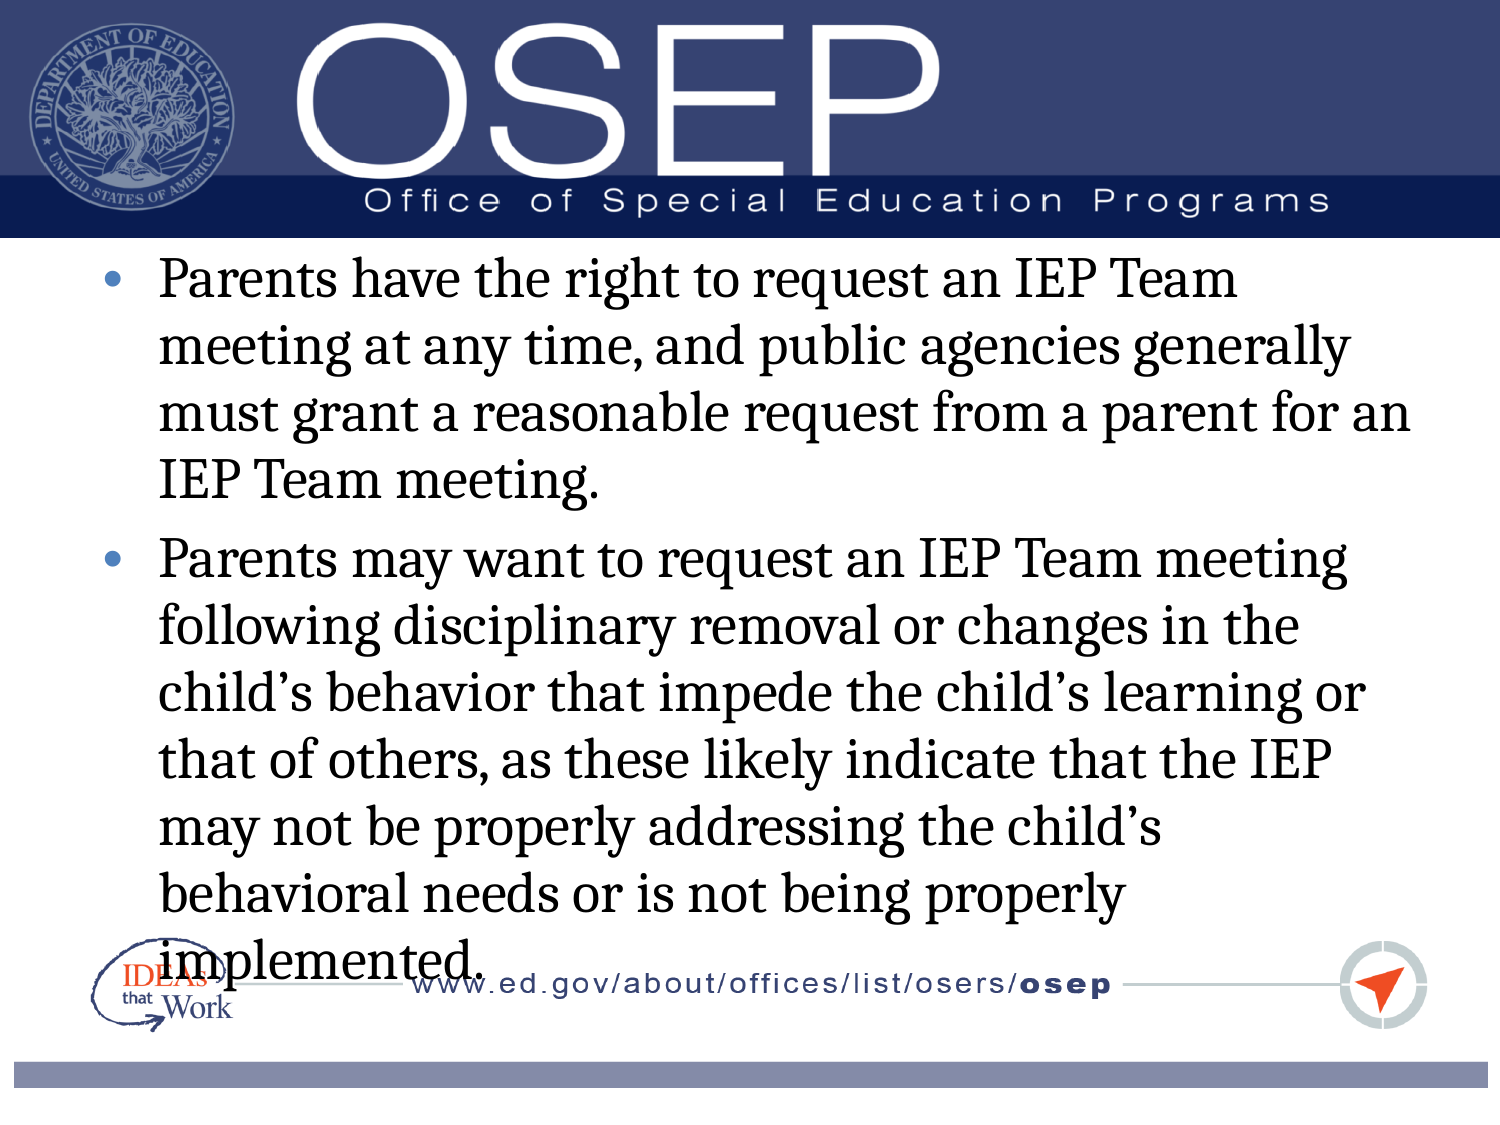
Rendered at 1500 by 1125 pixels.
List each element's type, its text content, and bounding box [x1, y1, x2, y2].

list Parents have the right to request an IEP Team meeting at any time, and public agencies generally must grant a reasonable request from a parent for an IEP Team meeting. Parents may want to request an IEP Team meeting following disciplinary removal or changes in the child’s behavior that impede the child’s learning or that of others, as these likely indicate that the IEP may not be properly addressing the child’s behavioral needs or is not being properly implemented. [87, 237, 1438, 1018]
picture [0, 0, 1500, 238]
picture [14, 933, 1488, 1088]
